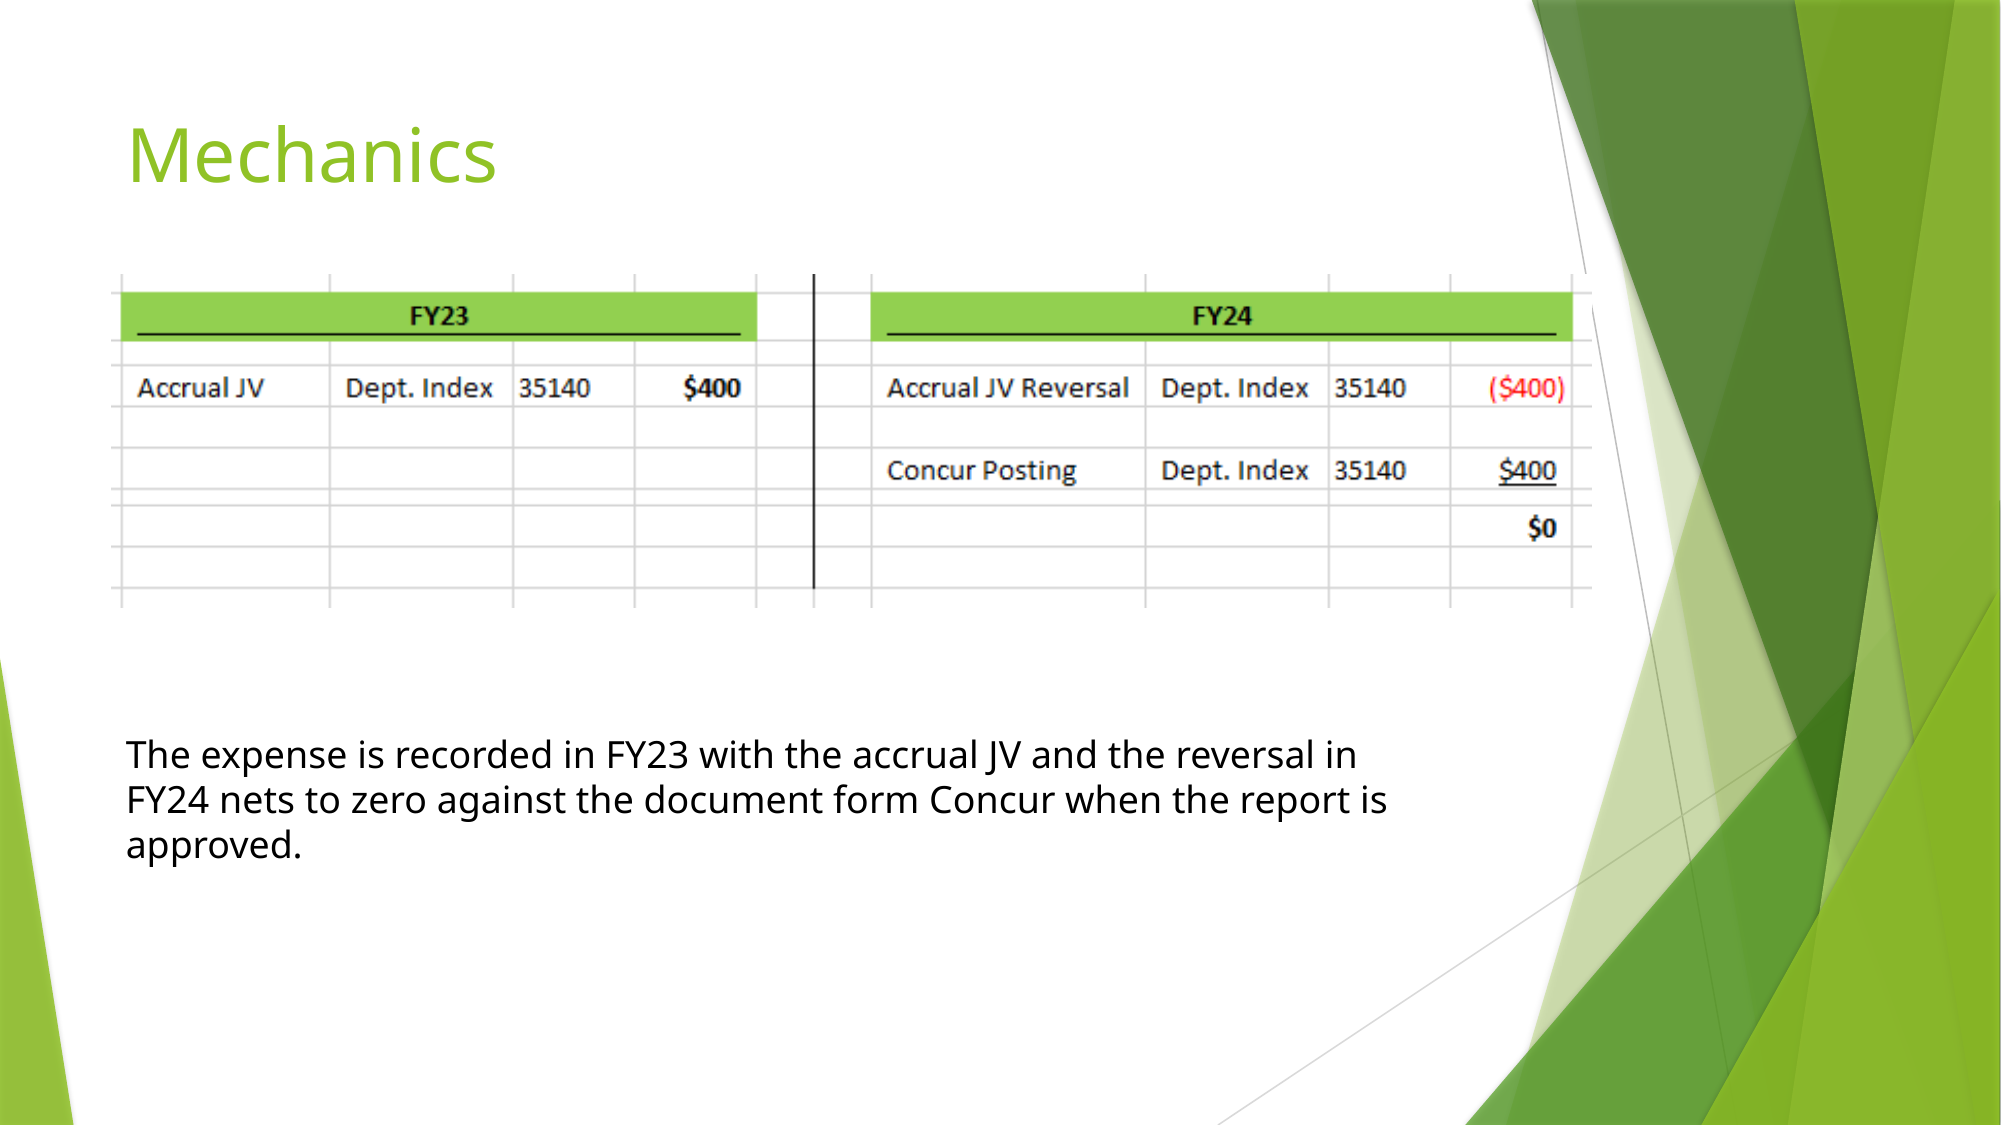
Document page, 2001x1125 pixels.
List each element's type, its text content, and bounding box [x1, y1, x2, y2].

text_box The expense is recorded in FY23 with the accrual JV and the reversal in FY24 nets to zero against the document form Concur when the report is approved. [111, 723, 1455, 874]
title Mechanics [111, 99, 1522, 273]
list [110, 274, 1592, 609]
